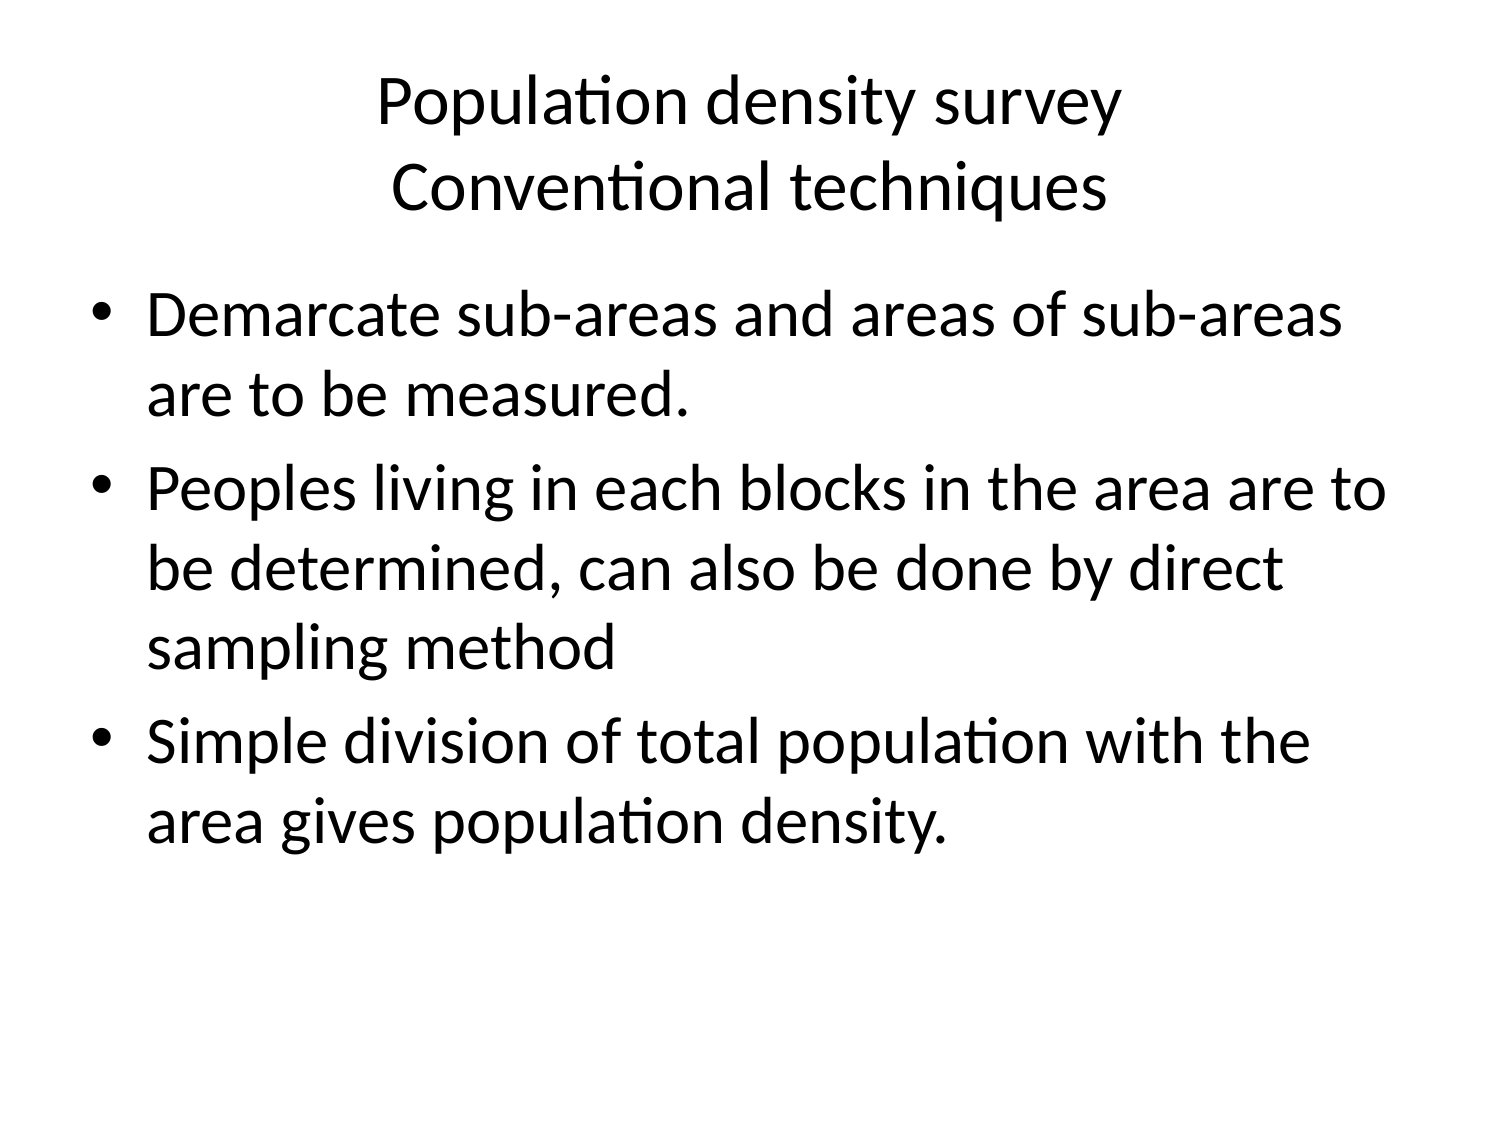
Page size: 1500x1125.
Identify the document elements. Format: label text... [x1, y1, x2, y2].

title Population density survey Conventional techniques [75, 45, 1425, 233]
list Demarcate sub-areas and areas of sub-areas are to be measured. Peoples living in each blocks in the area are to be determined, can also be done by direct sampling method Simple division of total population with the area gives population density. [75, 262, 1425, 1005]
